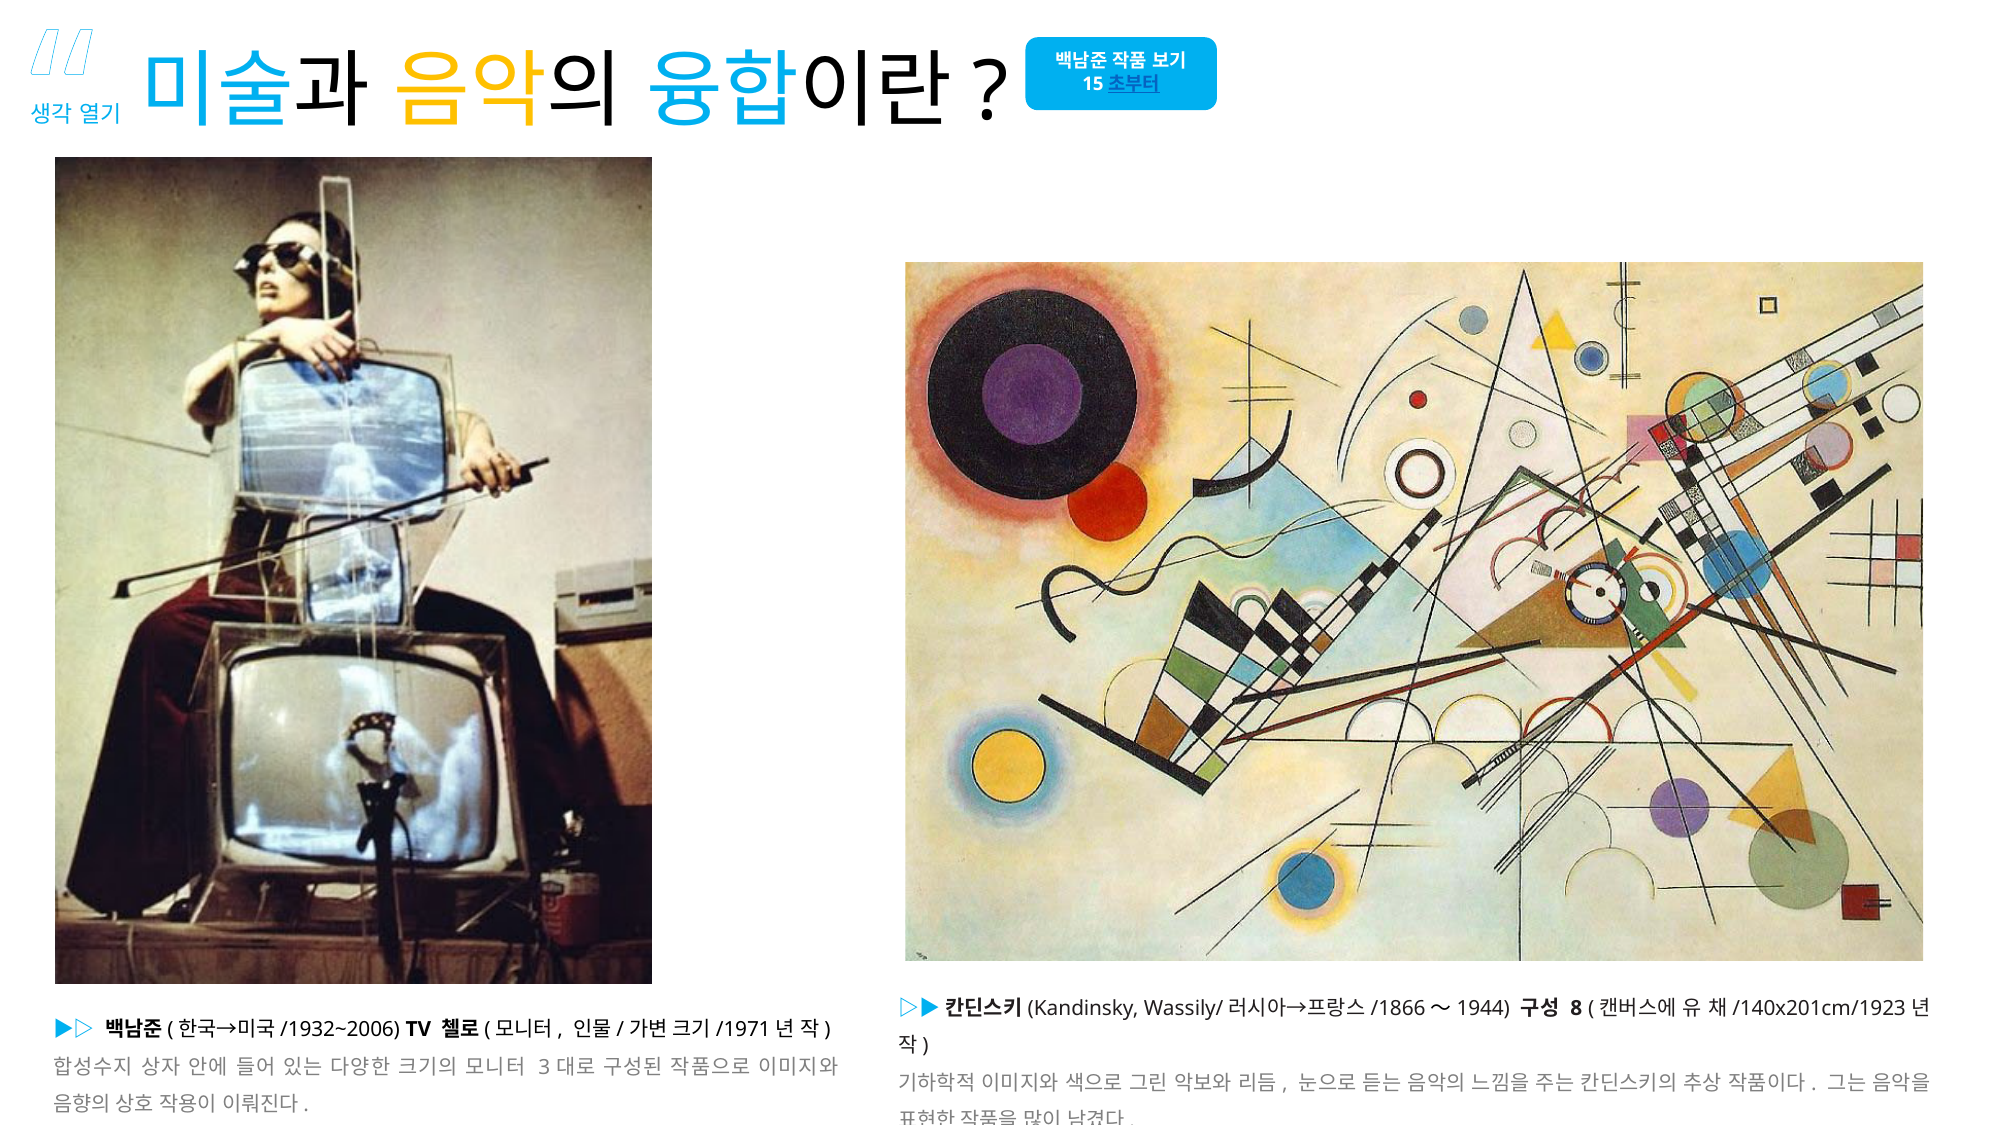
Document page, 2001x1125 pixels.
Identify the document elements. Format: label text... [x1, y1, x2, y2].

text_box “ [13, 0, 133, 205]
picture [905, 262, 1924, 961]
text_box ▶▷ 백남준(한국→미국/1932~2006) TV 첼로(모니터, 인물/가변 크기/1971년 작) 합성수지 상자 안에 들어 있는 다양한 크기의 모니터 3대로 구성된 작품으로 이미지와 음향의 상호 작용이 이뤄진다. [38, 996, 853, 1124]
text_box 생각 열기 [15, 92, 138, 135]
text_box 백남준 작품 보기 15초부터 [1024, 36, 1218, 112]
text_box 미술과 음악의 융합이란? [126, 29, 1046, 144]
picture [55, 157, 652, 985]
text_box ▷▶칸딘스키(Kandinsky, Wassily/러시아→프랑스/1866～1944) 구성 8 (캔버스에 유 채/140x201cm/1923년 작) 기하학적 이미지와 색으로 그린 악보와 리듬, 눈으로 듣는 음악의 느낌을 주는 칸딘스키의 추상 작품이다. 그는 음악을 표현한 작품을 많이 남겼다. [883, 974, 1945, 1125]
